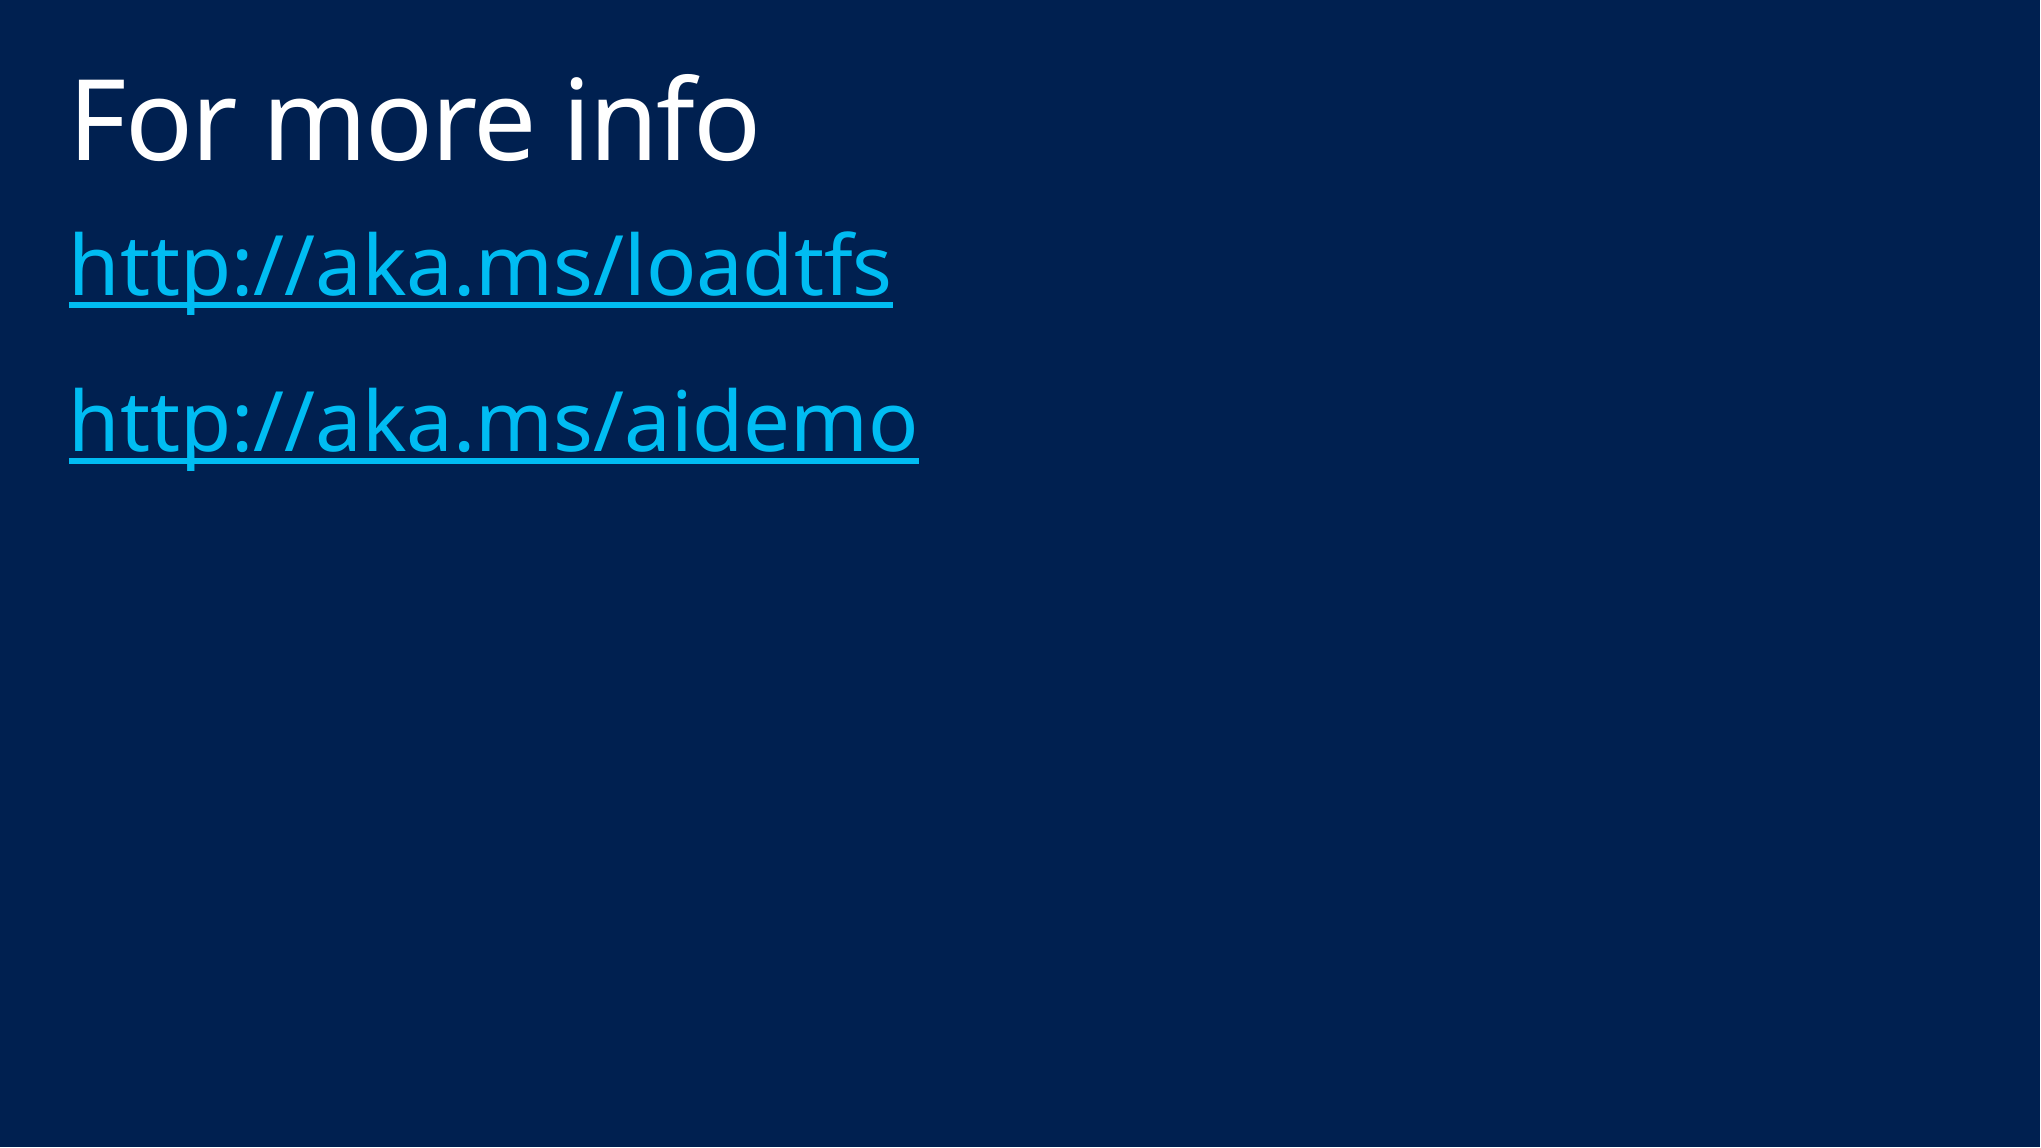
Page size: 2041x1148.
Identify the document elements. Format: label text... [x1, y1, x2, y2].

title For more info [45, 48, 1996, 198]
list http://aka.ms/loadtfs http://aka.ms/aidemo [45, 198, 1996, 470]
